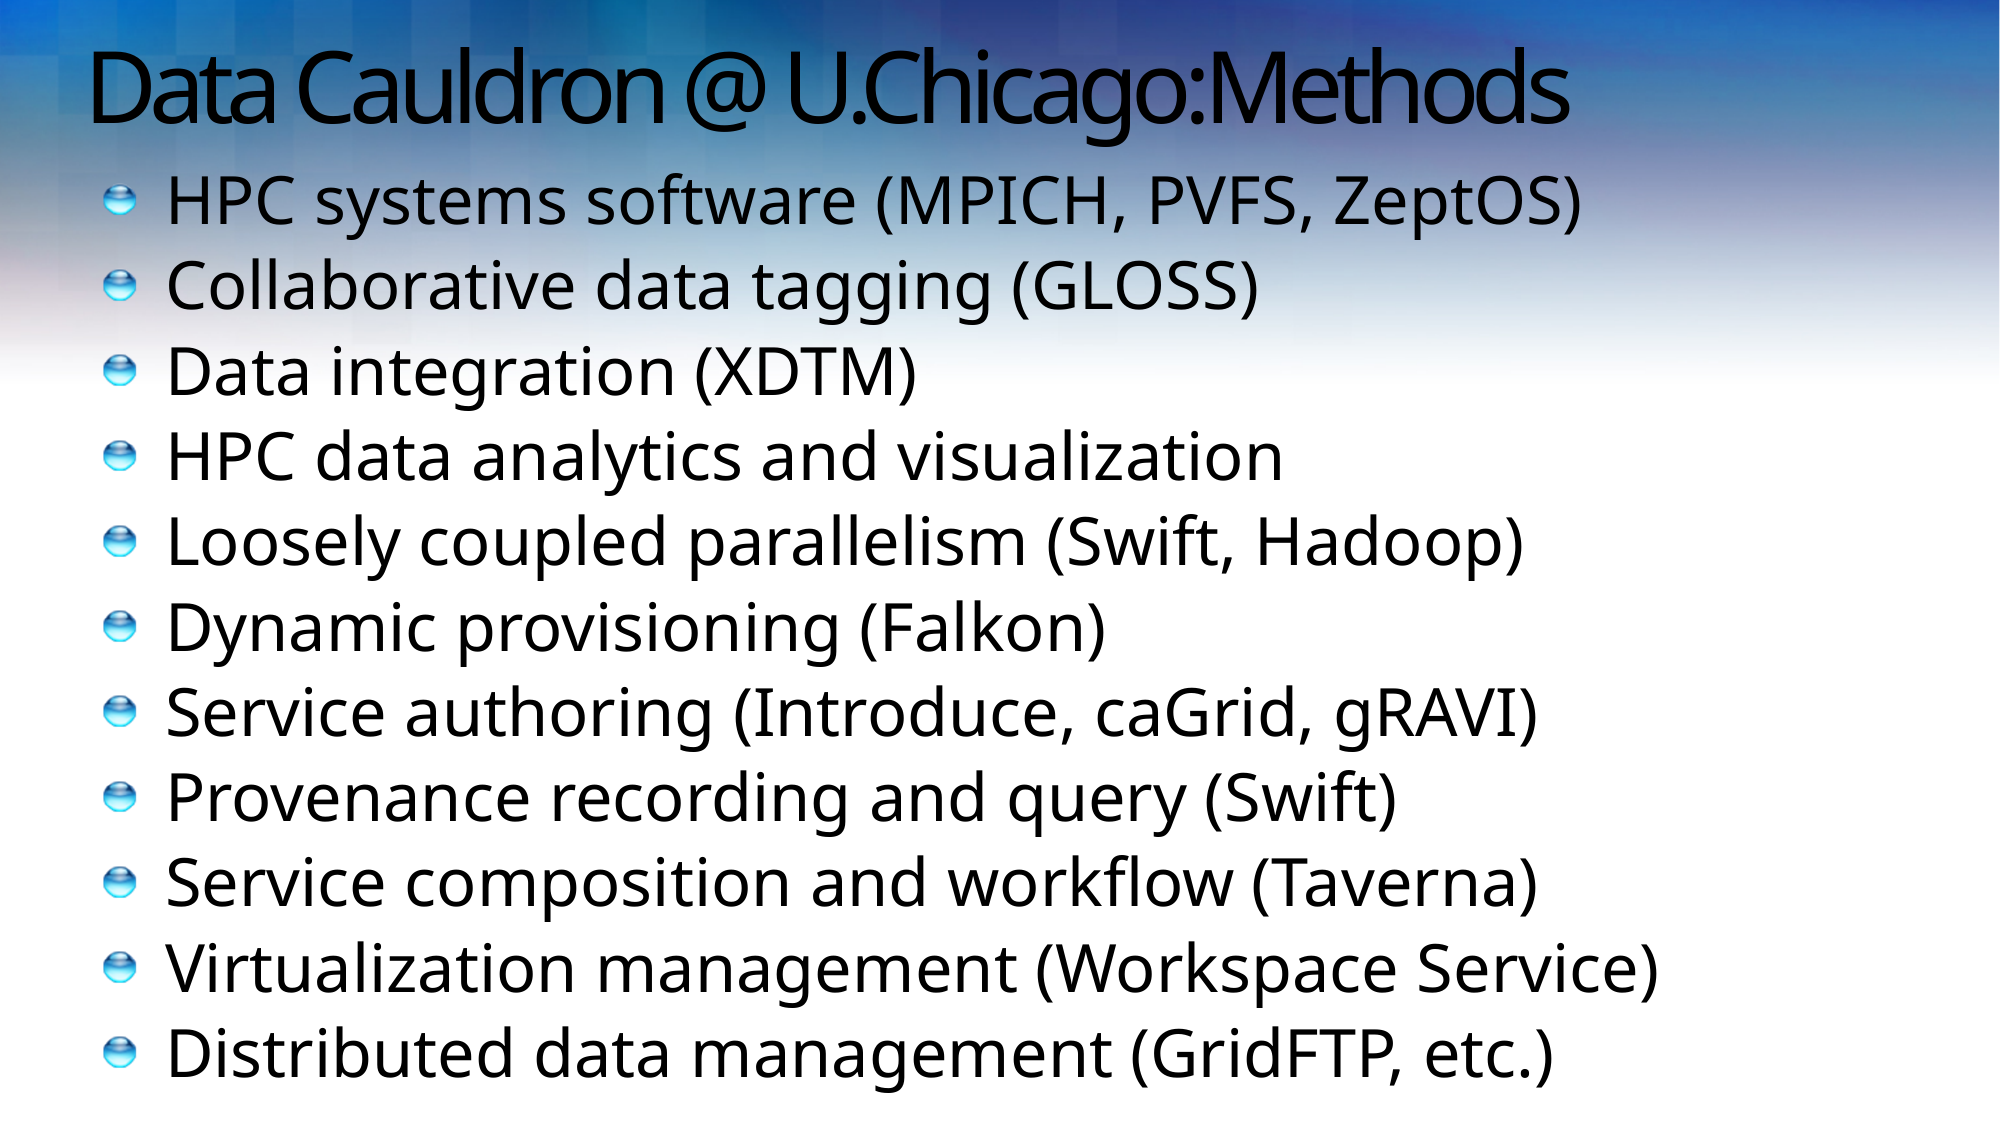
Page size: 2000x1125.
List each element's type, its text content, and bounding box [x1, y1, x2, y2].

title Data Cauldron @ U.Chicago:Methods [84, 37, 1917, 149]
picture [0, 0, 2000, 1125]
list HPC systems software (MPICH, PVFS, ZeptOS) Collaborative data tagging (GLOSS) Data integration (XDTM) HPC data analytics and visualization Loosely coupled parallelism (Swift, Hadoop) Dynamic provisioning (Falkon) Service authoring (Introduce, caGrid, gRAVI) Provenance recording and query (Swift) Service composition and workflow (Taverna) Virtualization management (Workspace Service) Distributed data management (GridFTP, etc.) [99, 166, 2000, 1125]
